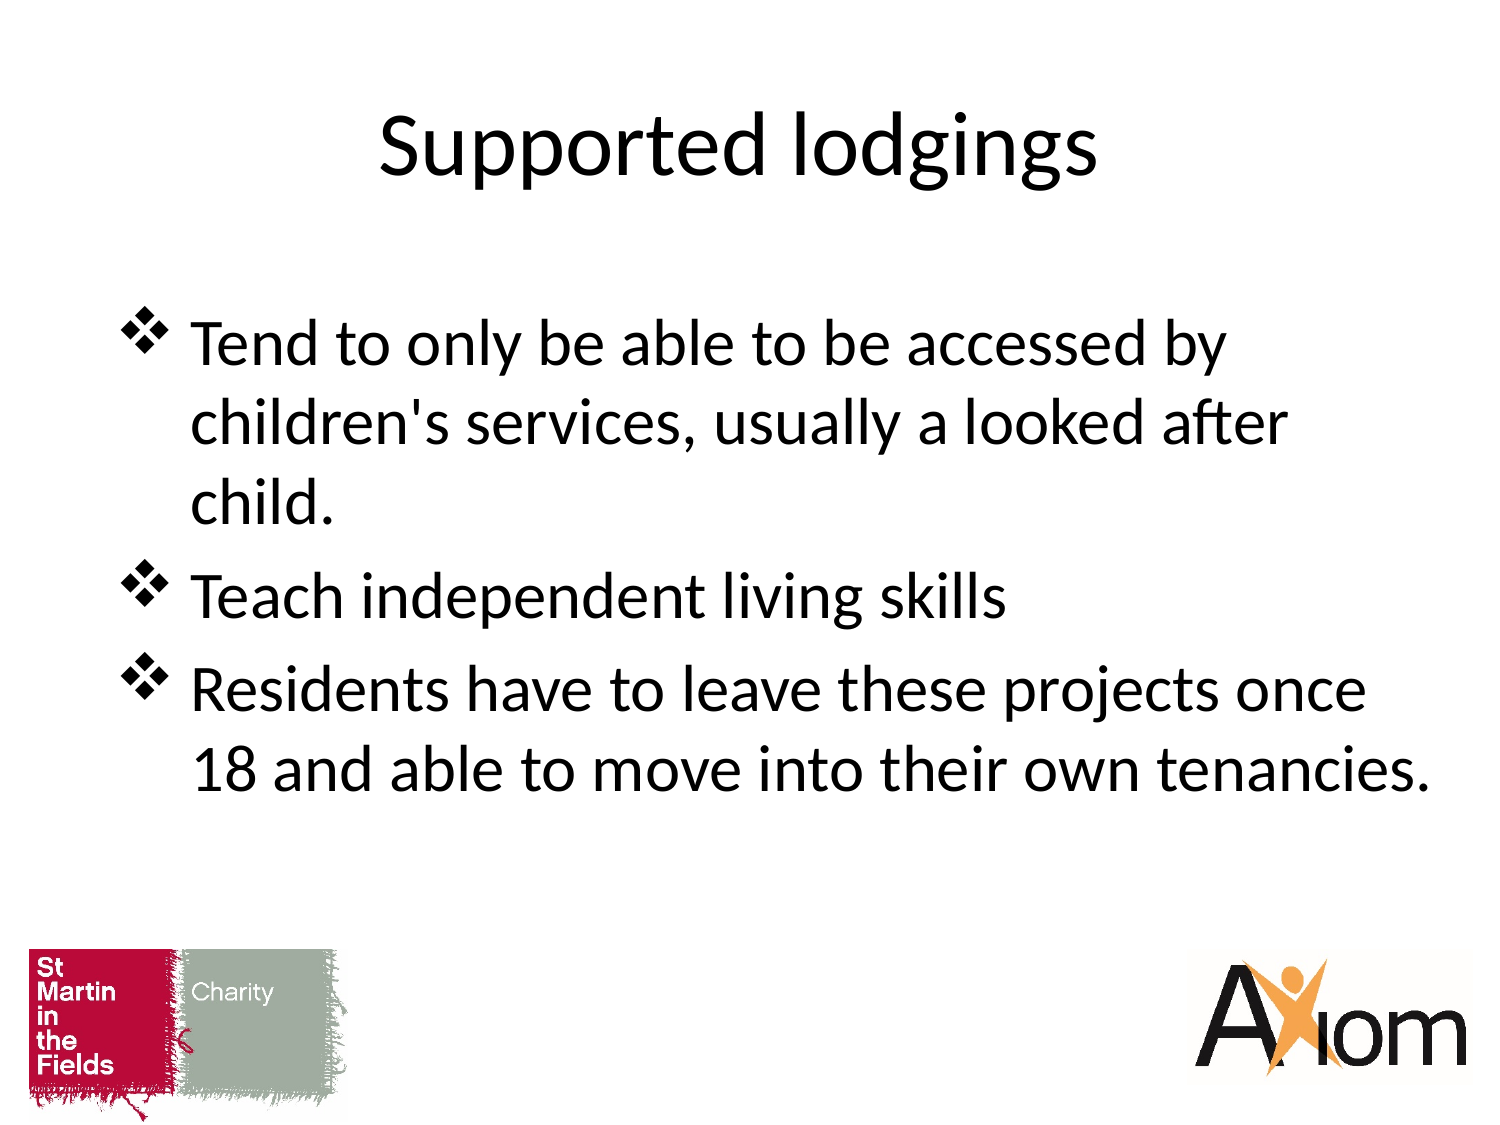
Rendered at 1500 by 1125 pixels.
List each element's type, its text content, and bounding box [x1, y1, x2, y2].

picture [29, 949, 348, 1122]
list Tend to only be able to be accessed by children's services, usually a looked after child. Teach independent living skills Residents have to leave these projects once 18 and able to move into their own tenancies. [100, 290, 1451, 916]
picture [1187, 949, 1473, 1085]
title Supported lodgings [75, 45, 1425, 233]
